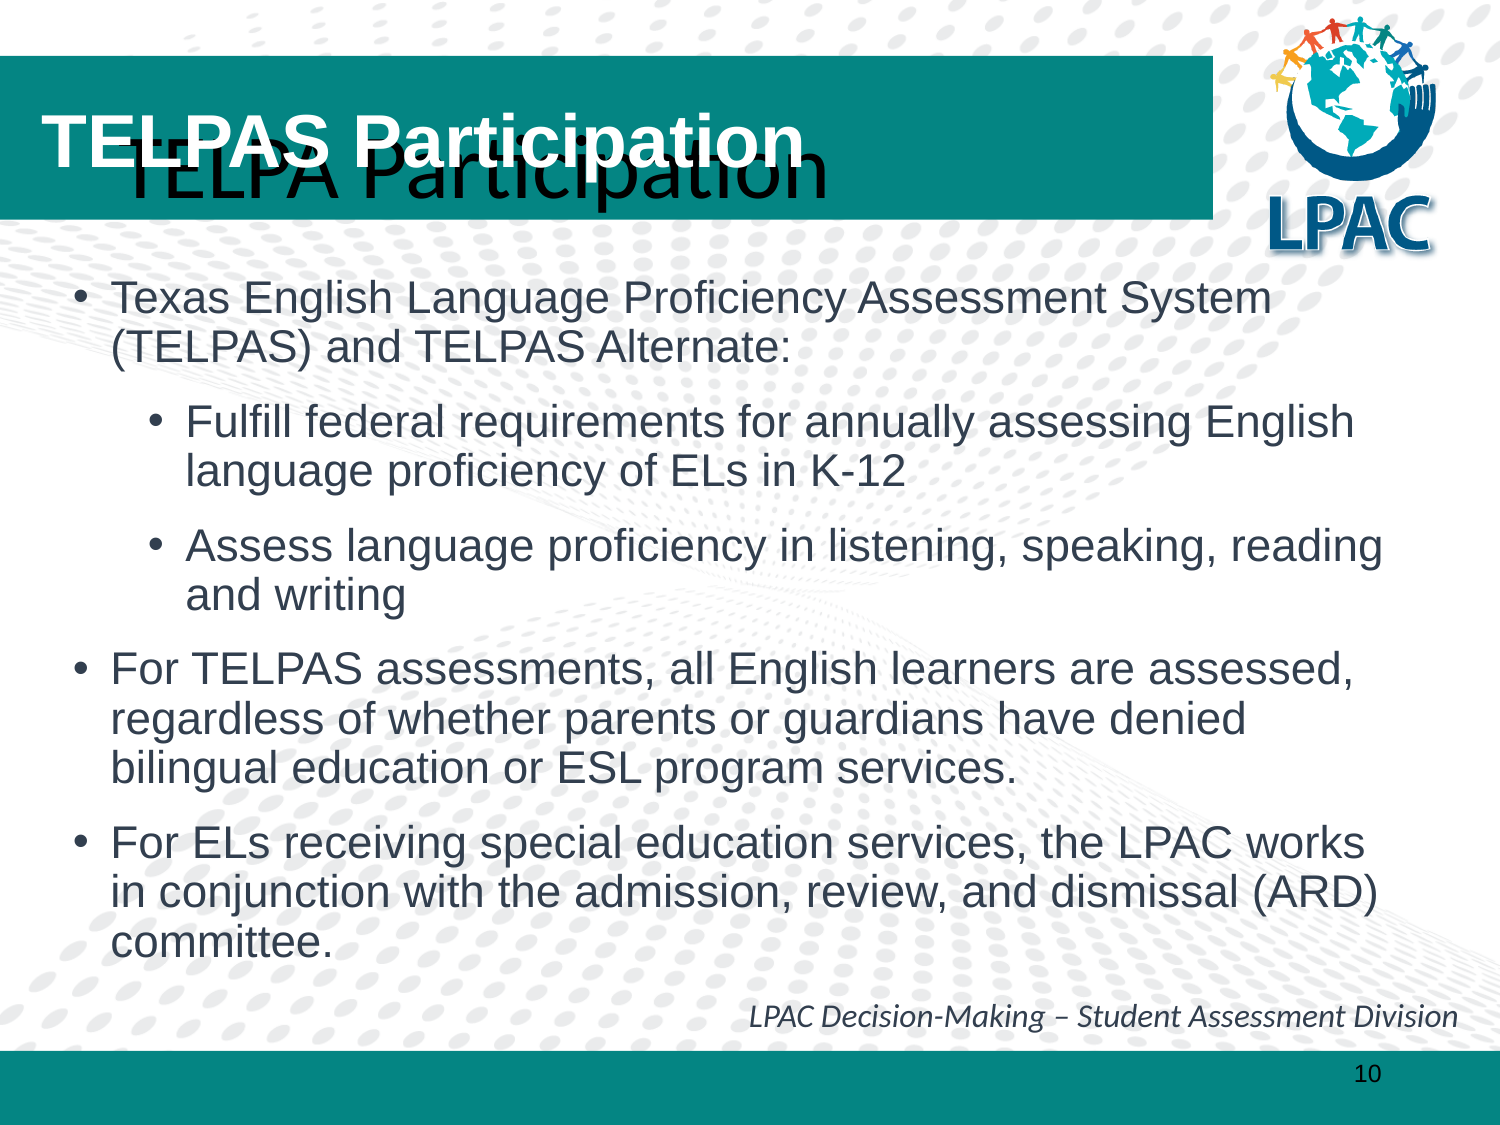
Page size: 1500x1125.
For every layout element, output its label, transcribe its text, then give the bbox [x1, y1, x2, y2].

title TELPA Participation [103, 59, 1397, 266]
text_box LPAC Decision-Making – Student Assessment Division [717, 986, 1492, 1043]
picture [0, 220, 1059, 1050]
slide_number 10 [1059, 1042, 1397, 1103]
text_box TELPAS Participation [26, 75, 1323, 200]
picture [0, 0, 1500, 1050]
list Texas English Language Proficiency Assessment System (TELPAS) and TELPAS Alternate: Fulfill federal requirements for annually assessing English language proficiency of ELs in K-12 Assess language proficiency in listening, speaking, reading and writing For TELPAS assessments, all English learners are assessed, regardless of whether parents or guardians have denied bilingual education or ESL program services. For ELs receiving special education services, the LPAC works in conjunction with the admission, review, and dismissal (ARD) committee. [57, 266, 1425, 990]
